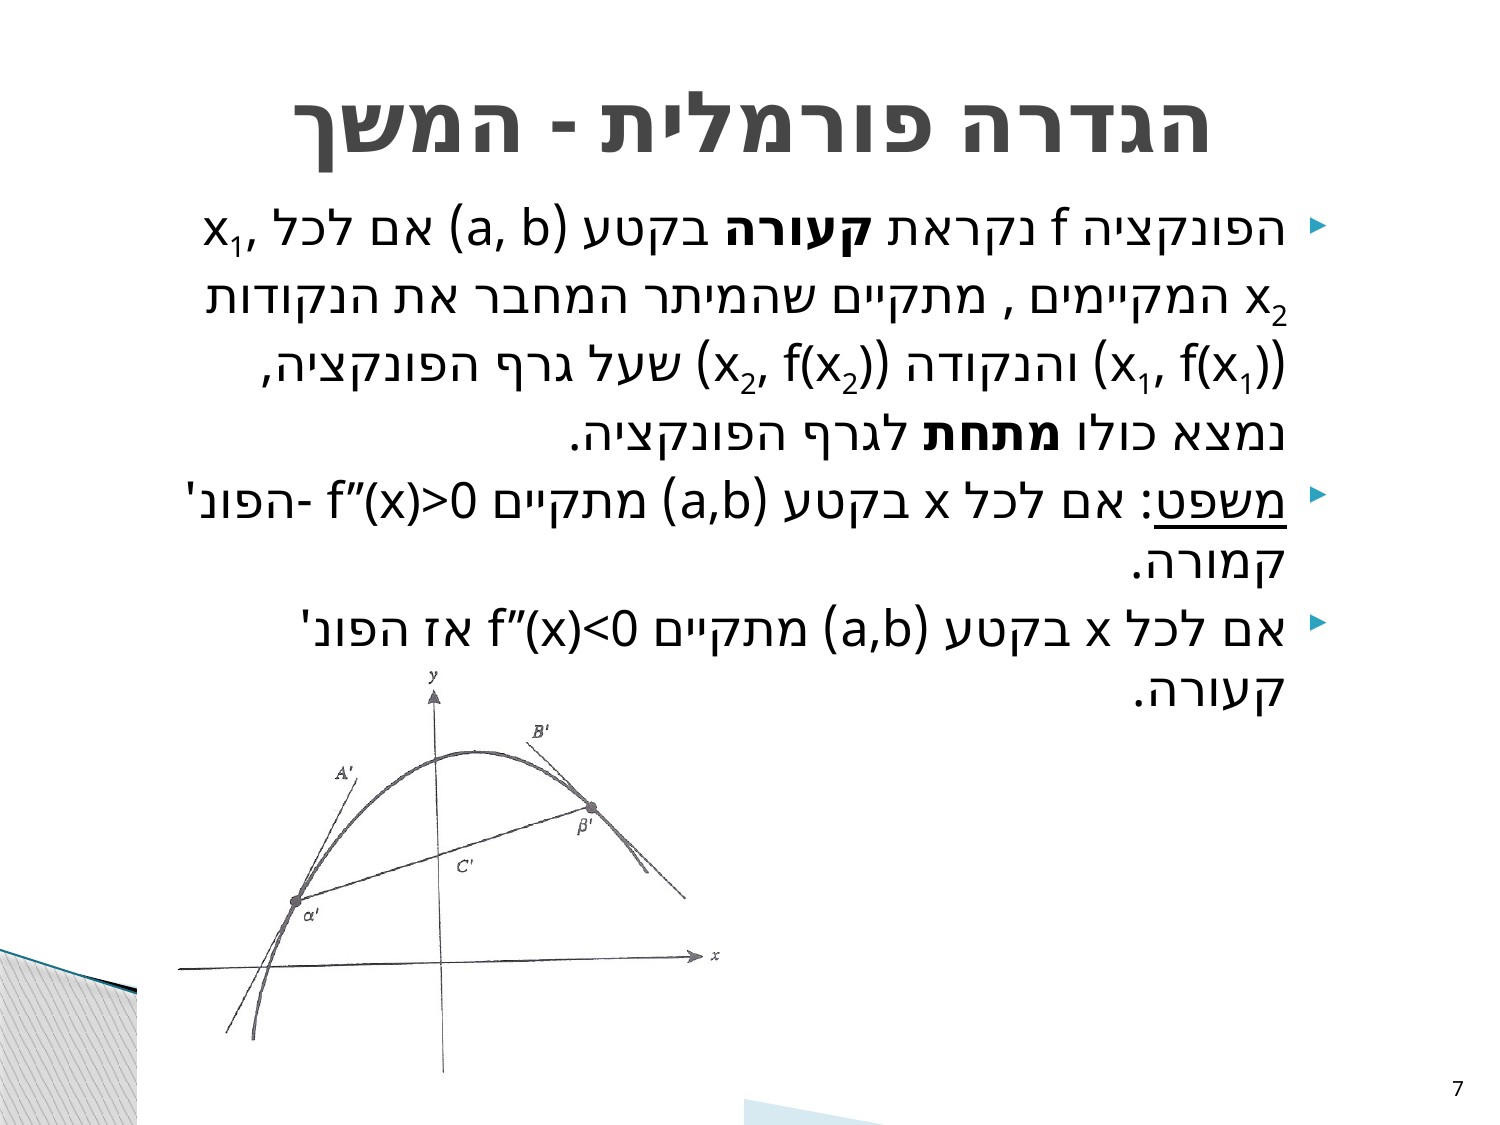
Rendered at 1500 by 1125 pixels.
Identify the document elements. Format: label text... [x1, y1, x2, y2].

picture [137, 627, 744, 1125]
slide_number 7 [1418, 1051, 1479, 1112]
title הגדרה פורמלית - המשך [78, 24, 1429, 213]
